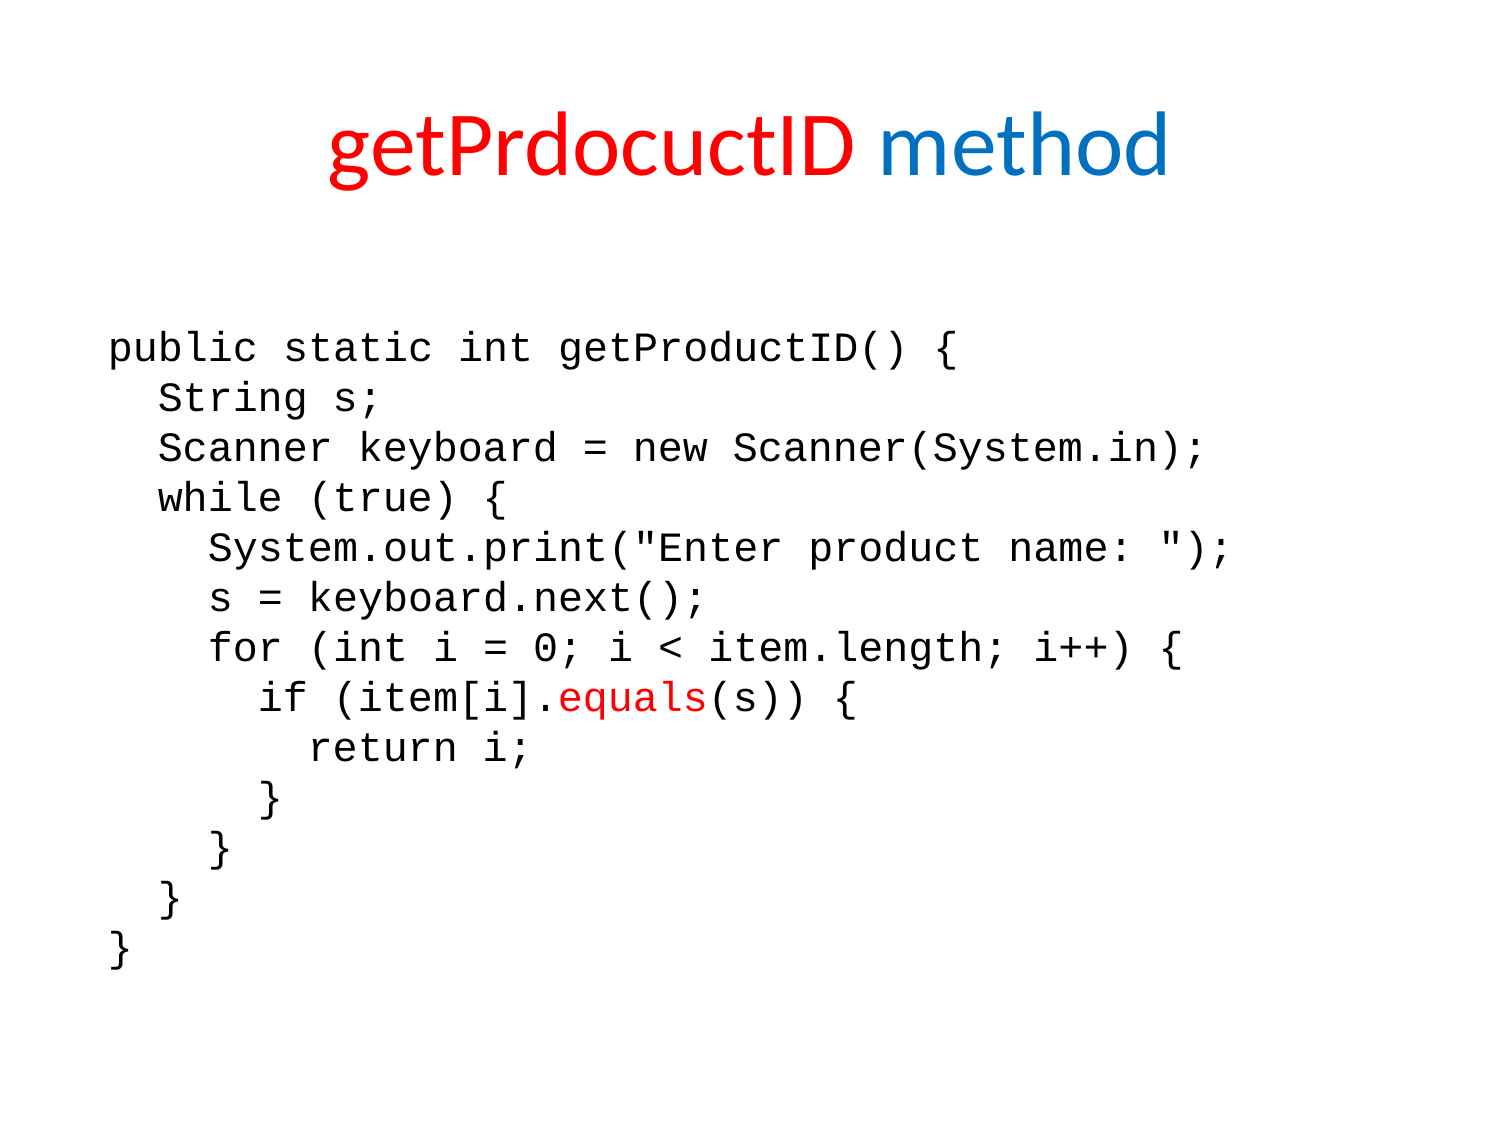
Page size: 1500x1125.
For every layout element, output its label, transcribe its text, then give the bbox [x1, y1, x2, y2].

text_box public static int getProductID() { String s; Scanner keyboard = new Scanner(System.in); while (true) { System.out.print("Enter product name: "); s = keyboard.next(); for (int i = 0; i < item.length; i++) { if (item[i].equals(s)) { return i; } } } } [93, 312, 1248, 978]
title getPrdocuctID method [75, 45, 1425, 233]
